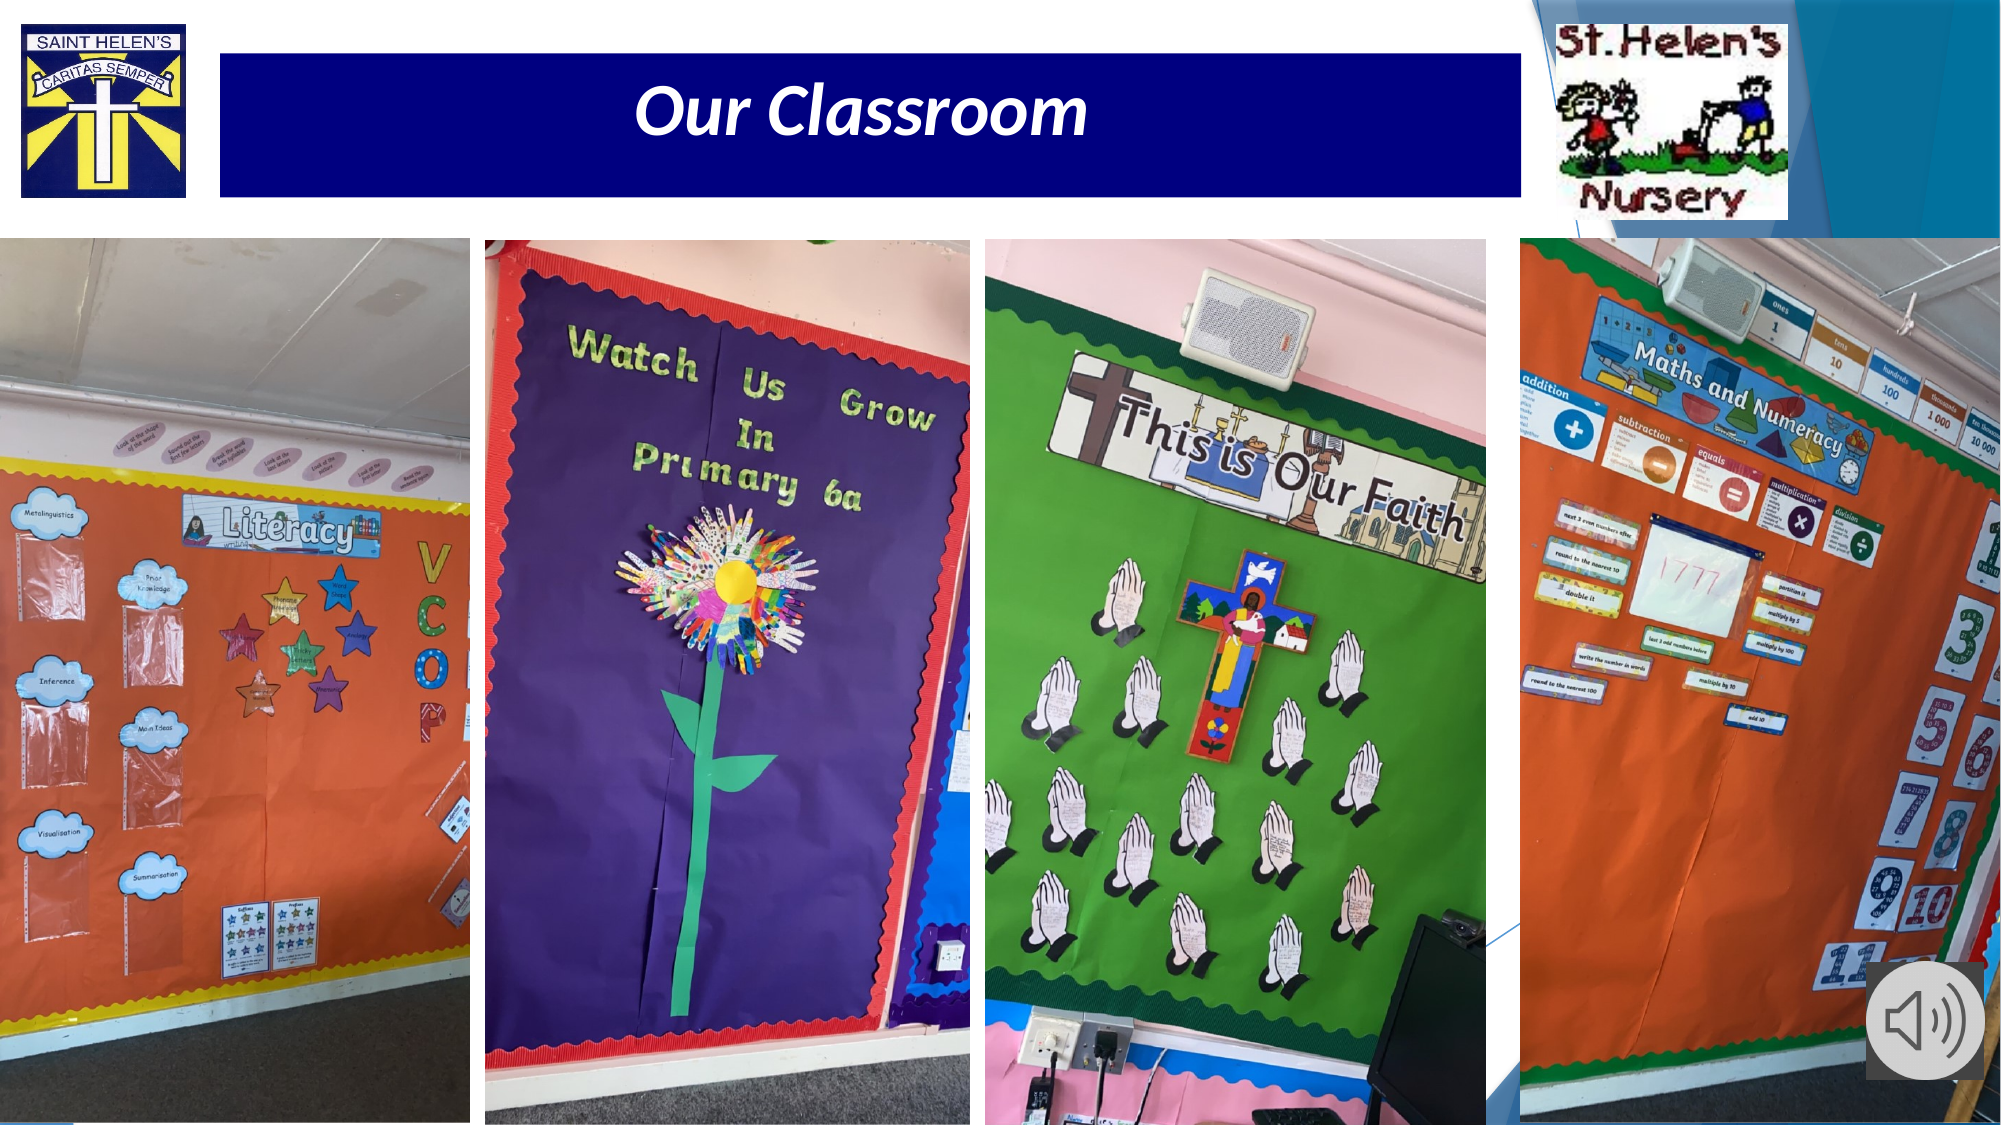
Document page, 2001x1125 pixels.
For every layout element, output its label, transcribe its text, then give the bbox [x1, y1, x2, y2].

picture [0, 238, 471, 1124]
picture [1555, 23, 1789, 221]
text_box Our Classroom [220, 53, 1522, 198]
picture [484, 240, 971, 1125]
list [985, 239, 1487, 1125]
picture [20, 24, 186, 198]
picture [1519, 238, 2000, 1124]
